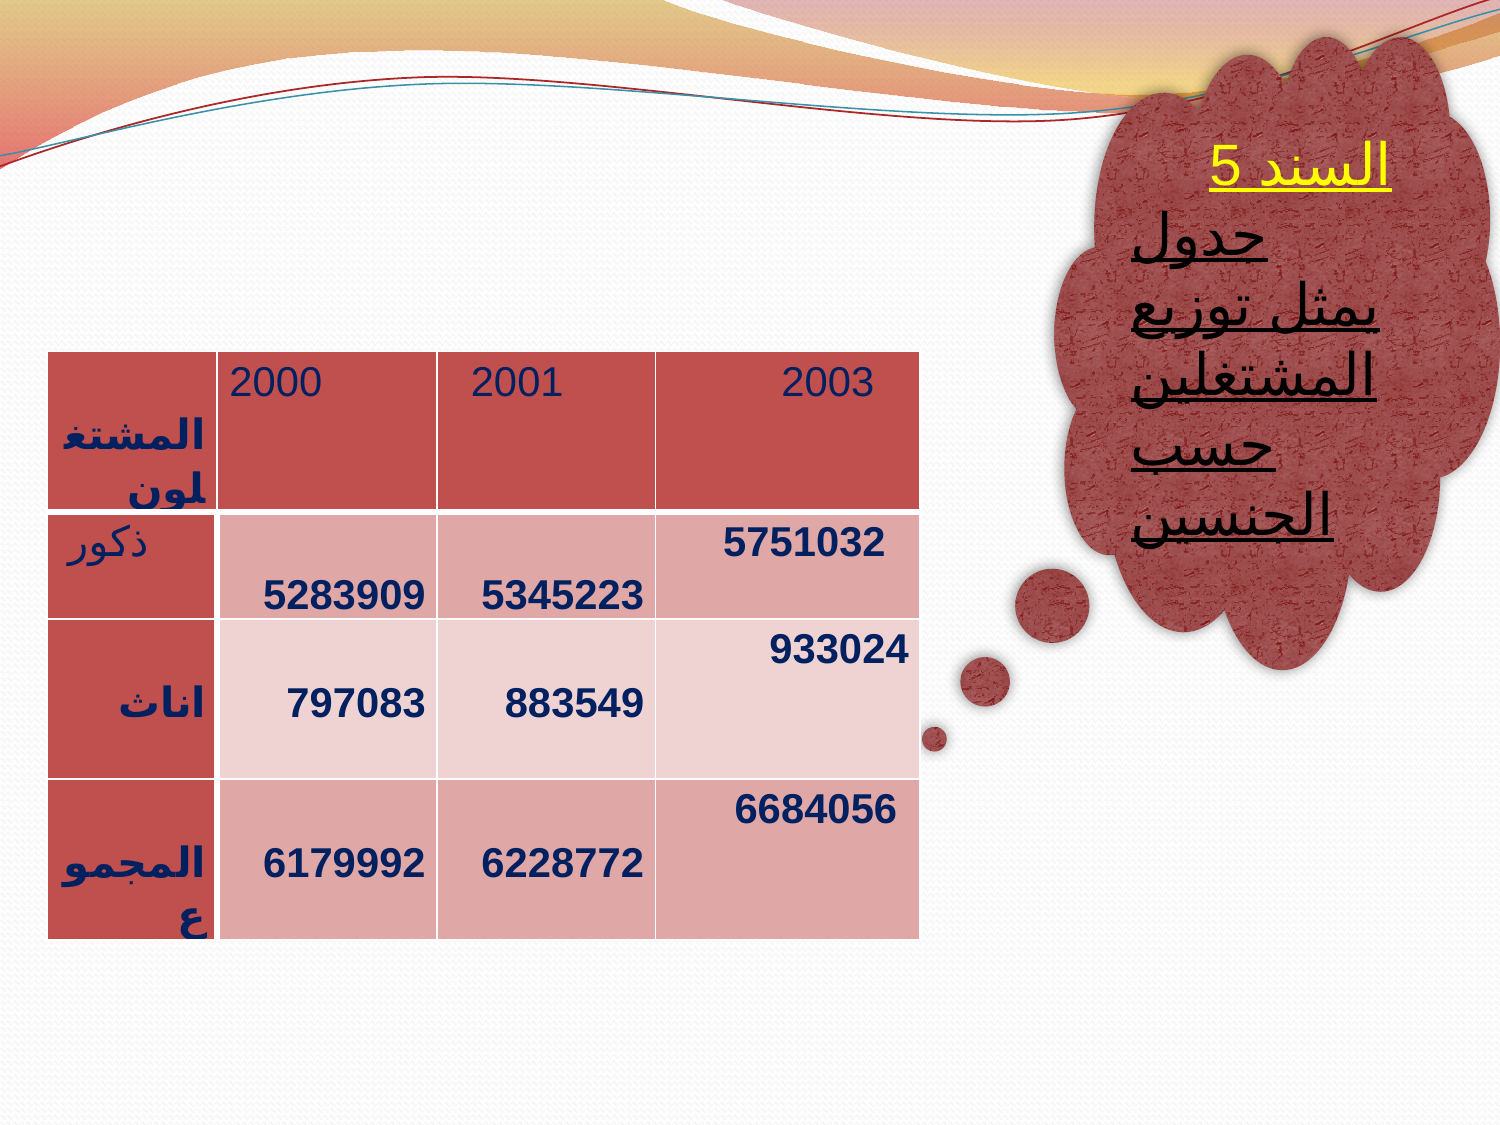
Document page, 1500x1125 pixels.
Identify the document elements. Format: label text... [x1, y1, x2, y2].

table_cell 5751032 [656, 515, 919, 618]
table_cell 797083 [220, 620, 436, 778]
table_cell 5283909 [220, 515, 436, 618]
table_cell 6179992 [220, 780, 436, 939]
table_header المشتغلون [48, 352, 216, 509]
table_cell 6228772 [438, 780, 655, 939]
table_header 2003 [656, 352, 919, 509]
table_cell ذكور [48, 515, 214, 618]
table_cell المجموع [48, 780, 214, 939]
text_box السند 5 جدول يمثل توزيع المشتغلين حسب الجنسين [1054, 37, 1500, 671]
table_header 2000 [218, 352, 436, 509]
text_box السند 5 جدول يمثل توزيع المشتغلين حسب الجنسين [1015, 568, 1090, 643]
text_box السند 5 جدول يمثل توزيع المشتغلين حسب الجنسين [960, 657, 1010, 707]
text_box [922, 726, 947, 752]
table_cell 933024 [656, 620, 919, 778]
table_cell 5345223 [438, 515, 655, 618]
table_cell 883549 [438, 620, 655, 778]
table_header 2001 [438, 352, 655, 509]
table_cell 6684056 [656, 780, 919, 939]
table_cell اناث [48, 620, 214, 778]
